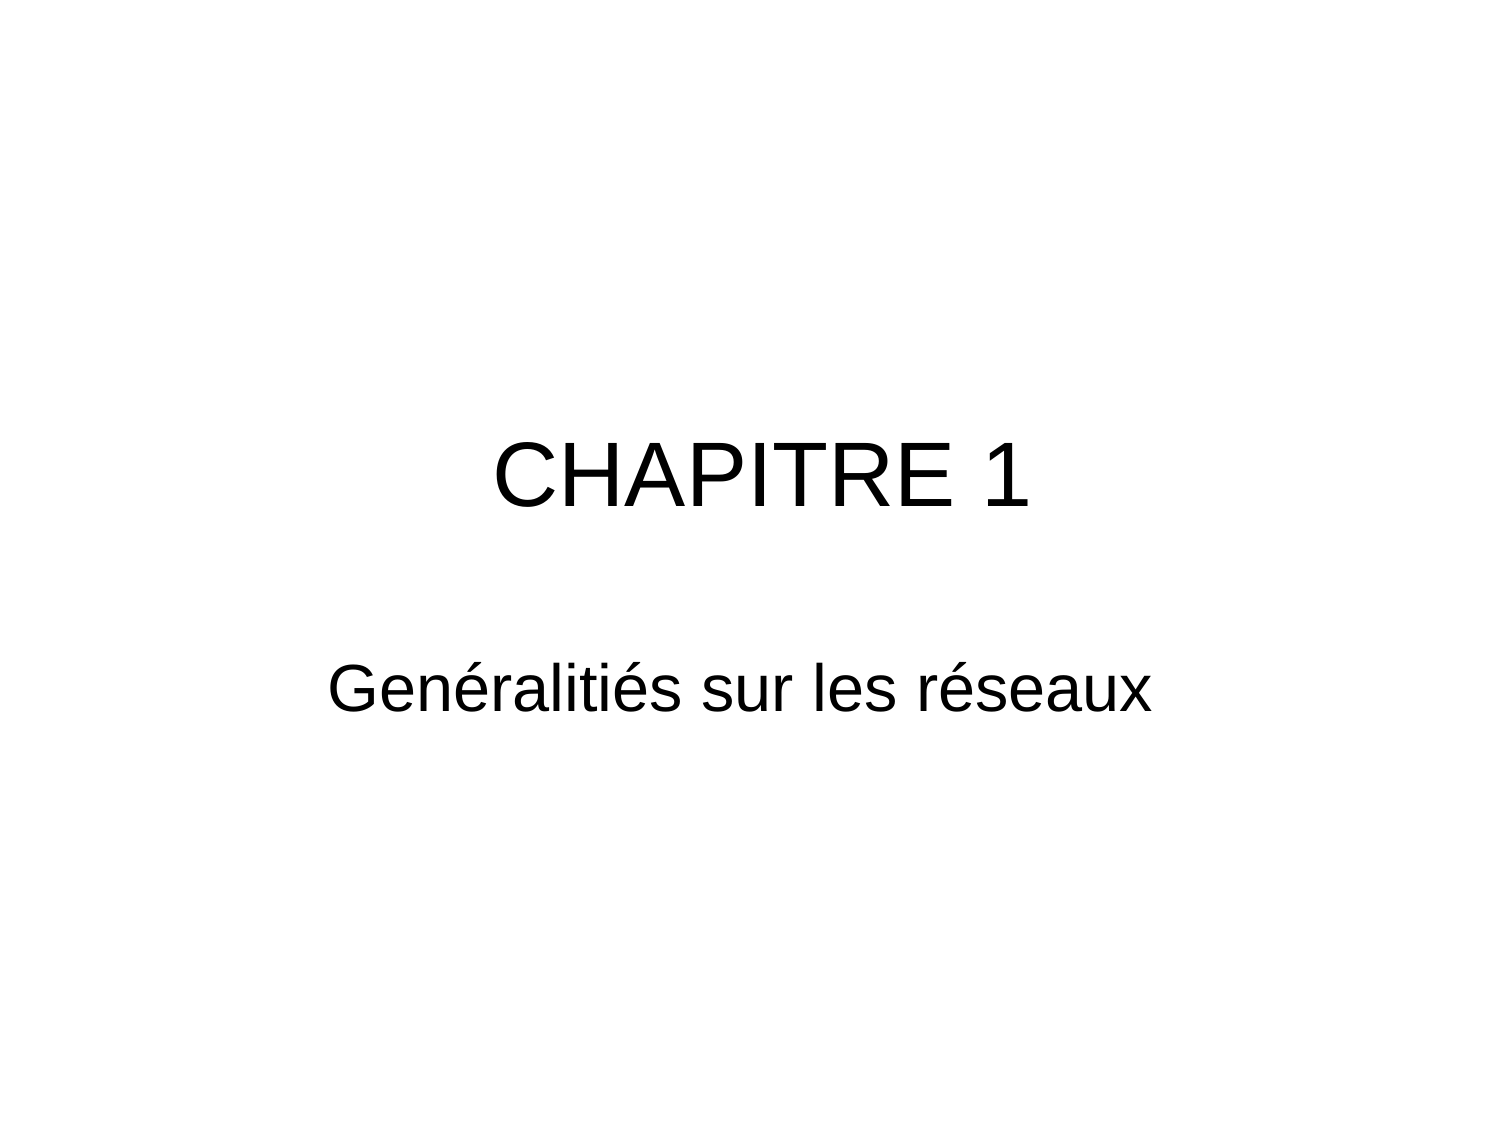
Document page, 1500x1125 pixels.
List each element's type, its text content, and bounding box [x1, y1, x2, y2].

subtitle Genéralitiés sur les réseaux [224, 637, 1276, 926]
title CHAPITRE 1 [112, 349, 1388, 591]
